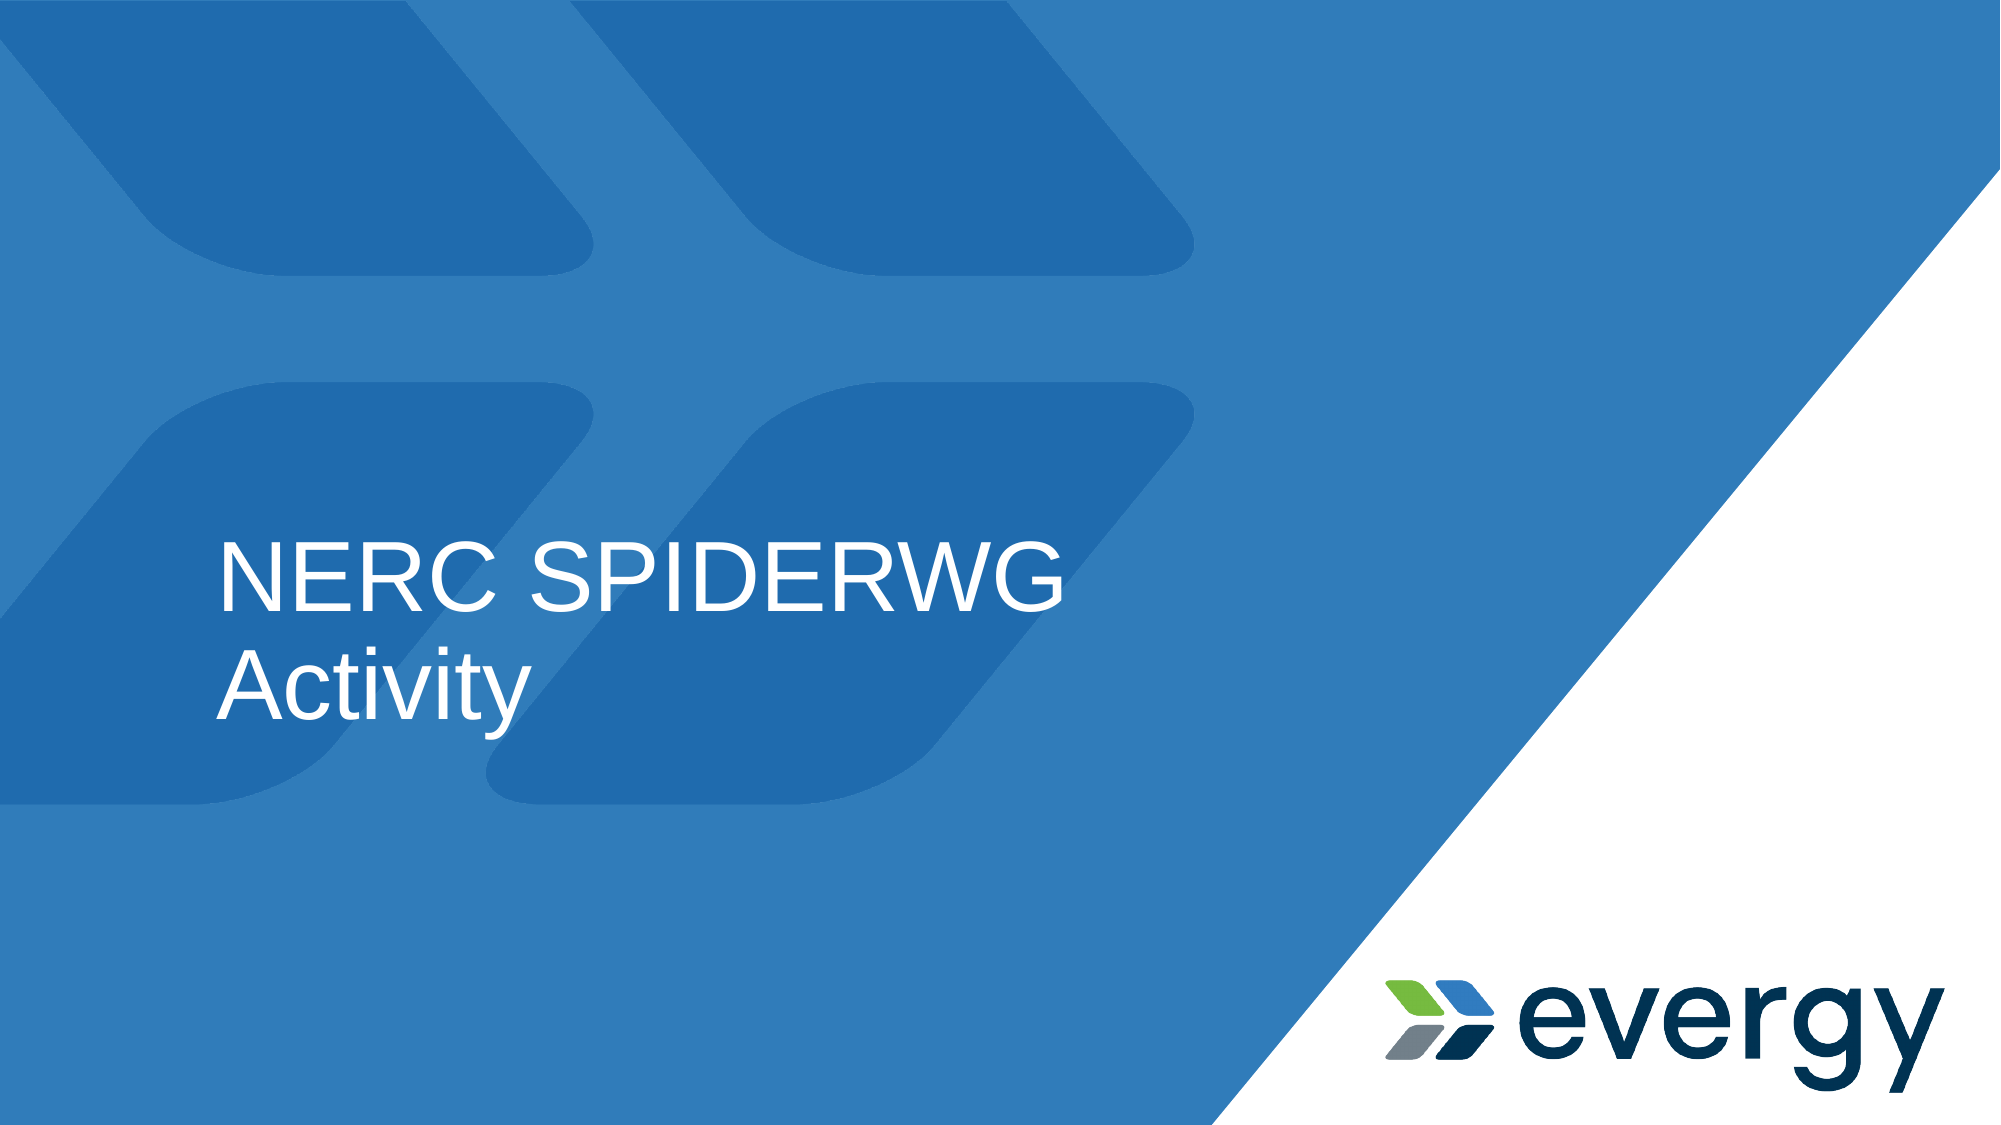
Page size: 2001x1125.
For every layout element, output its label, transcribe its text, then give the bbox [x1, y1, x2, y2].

title NERC SPIDERWG Activity [201, 280, 1293, 749]
picture [1385, 980, 1945, 1093]
